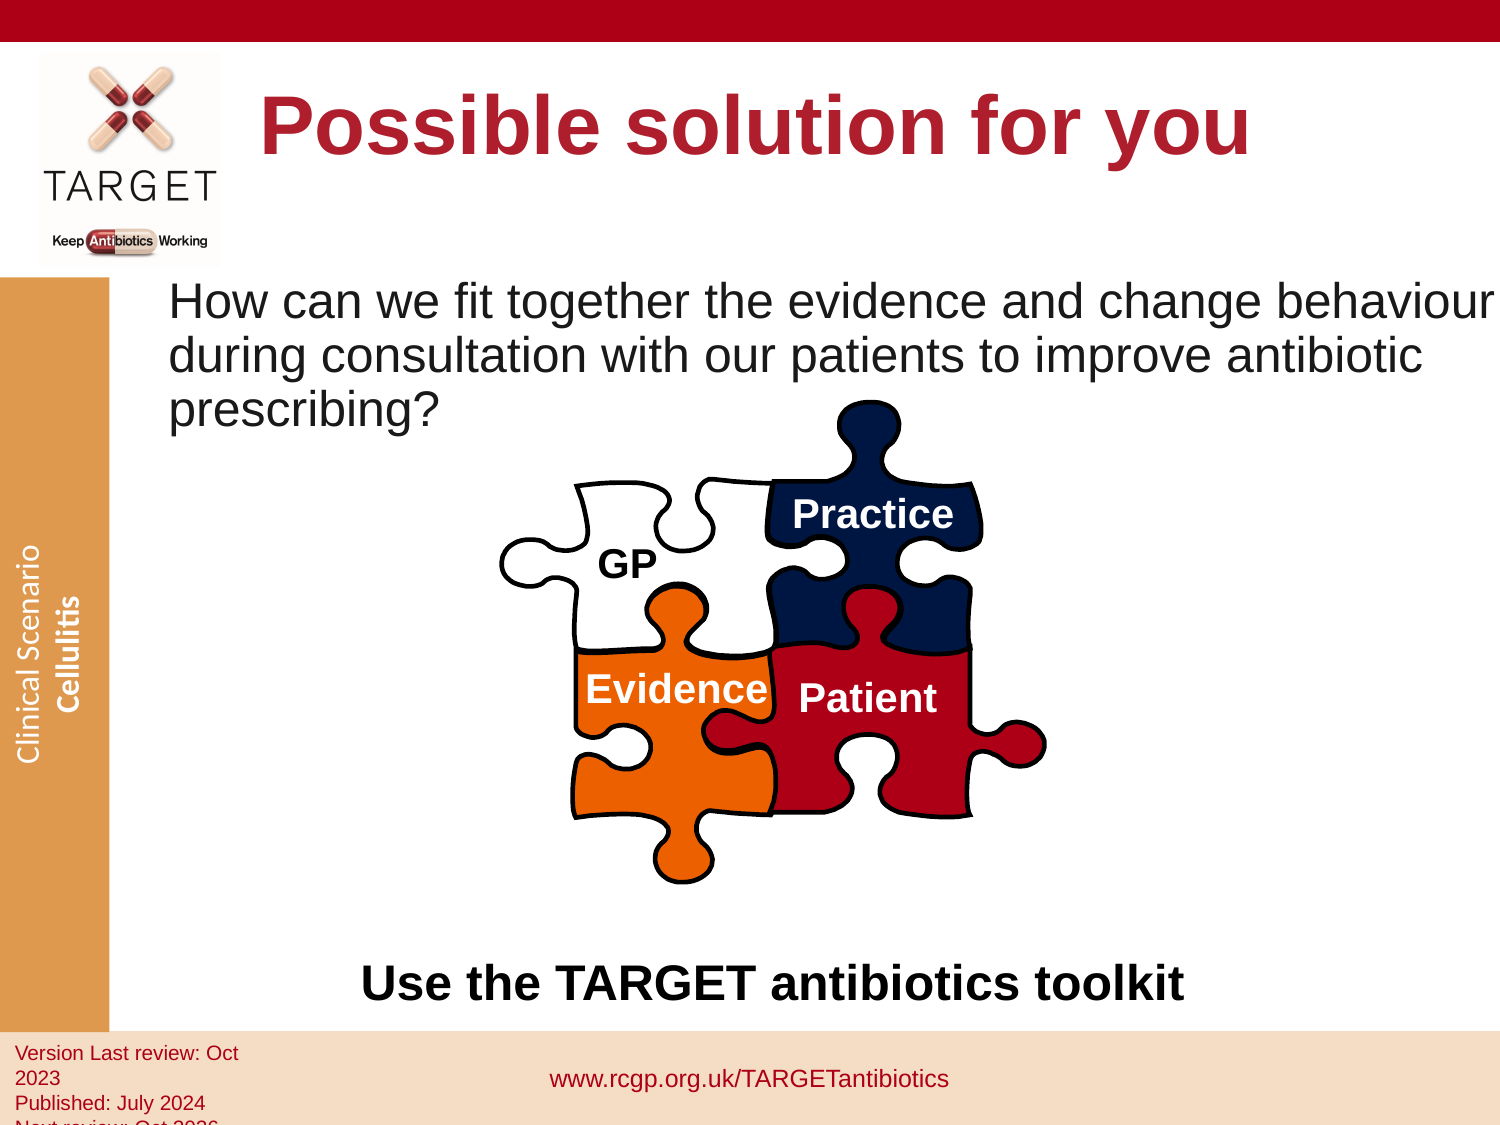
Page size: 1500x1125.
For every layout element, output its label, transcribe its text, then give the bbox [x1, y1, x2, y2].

picture [39, 52, 221, 267]
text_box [501, 401, 1045, 882]
text_box Possible solution for you [244, 59, 1500, 179]
text_box Use the TARGET antibiotics toolkit [294, 943, 1252, 1018]
title How can we fit together the evidence and change behaviour during consultation with our patients to improve antibiotic prescribing? [153, 252, 1500, 445]
